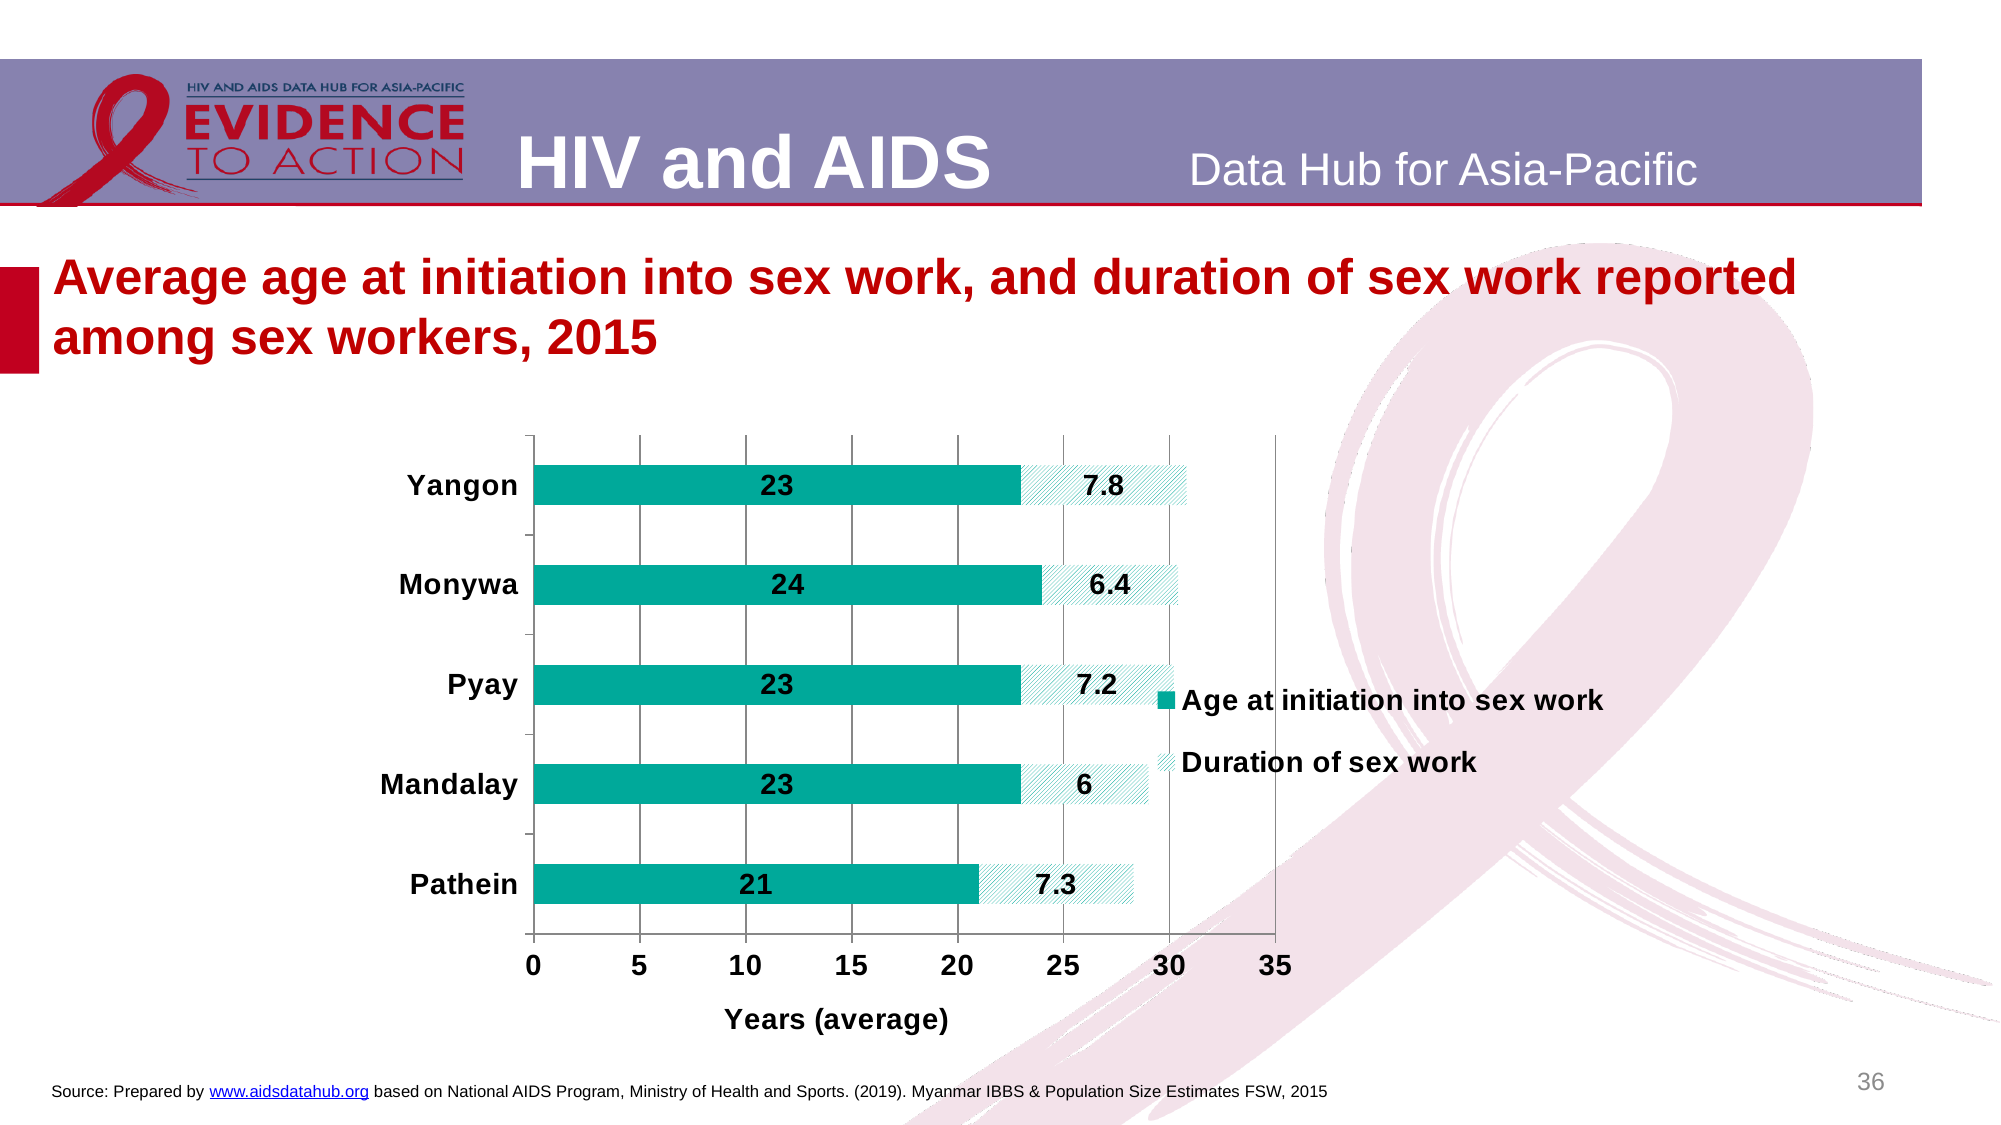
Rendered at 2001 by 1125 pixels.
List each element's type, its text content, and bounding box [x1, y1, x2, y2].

chart [362, 412, 1638, 1051]
title Average age at initiation into sex work, and duration of sex work reported among sex workers, 2015 [37, 237, 1876, 321]
slide_number 36 [1781, 1042, 1900, 1103]
text_box Source: Prepared by www.aidsdatahub.org based on National AIDS Program, Ministry of Health and Sports. (2019). Myanmar IBBS & Population Size Estimates FSW, 2015 [36, 1072, 1534, 1108]
picture [706, 181, 2000, 1125]
picture [11, 74, 469, 207]
